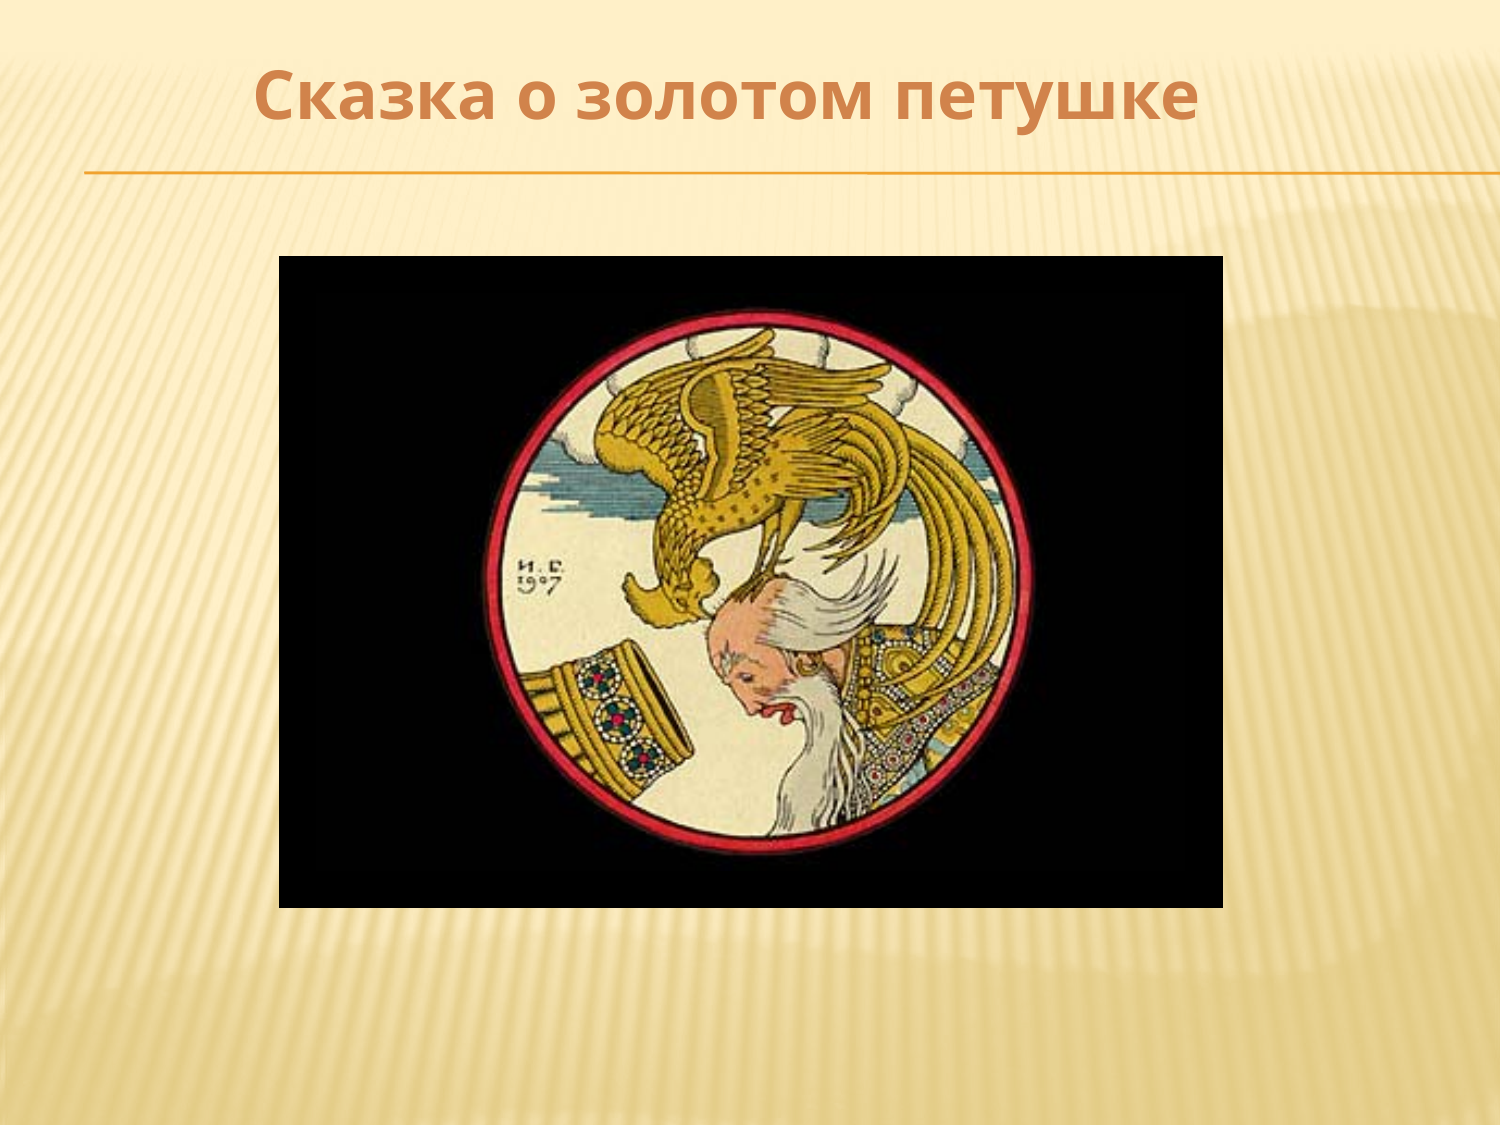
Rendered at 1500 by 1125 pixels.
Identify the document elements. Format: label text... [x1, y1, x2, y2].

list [316, 292, 1186, 871]
title Сказка о золотом петушке [237, 23, 1372, 161]
